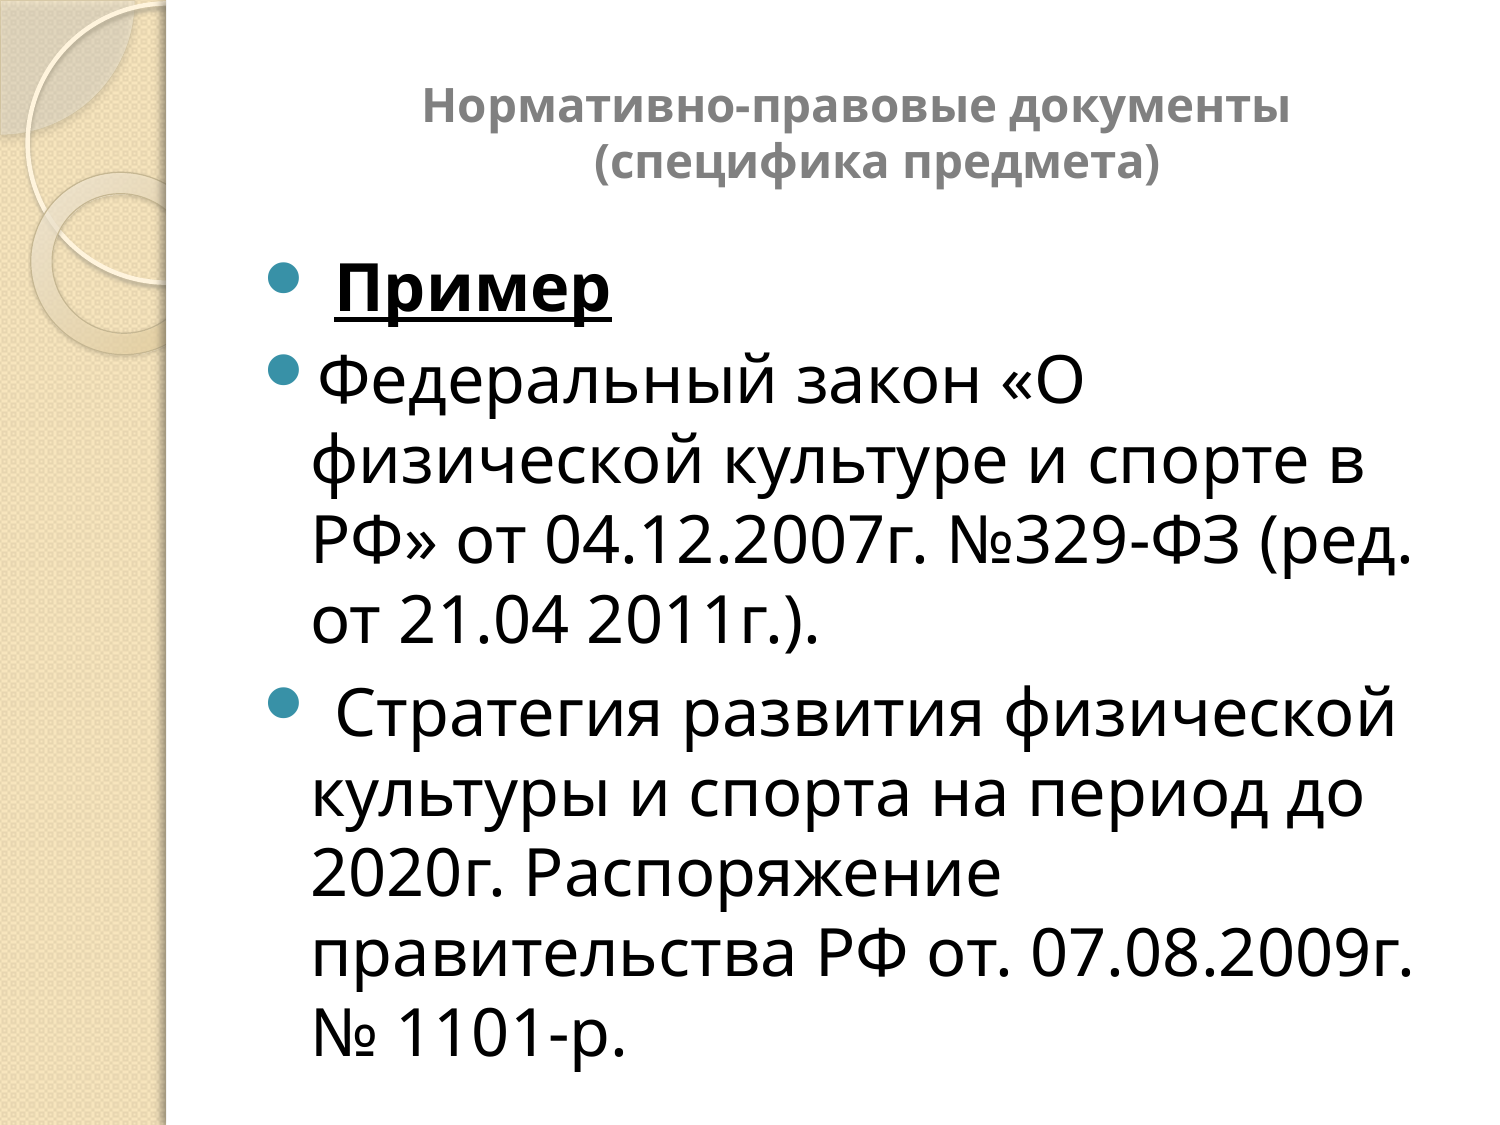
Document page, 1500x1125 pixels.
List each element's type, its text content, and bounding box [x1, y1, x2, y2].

title Нормативно-правовые документы (специфика предмета) [242, 66, 1473, 254]
list Пример Федеральный закон «О физической культуре и спорте в РФ» от 04.12.2007г. №329-ФЗ (ред. от 21.04 2011г.). Стратегия развития физической культуры и спорта на период до 2020г. Распоряжение правительства РФ от. 07.08.2009г. № 1101-р. [235, 237, 1466, 1025]
